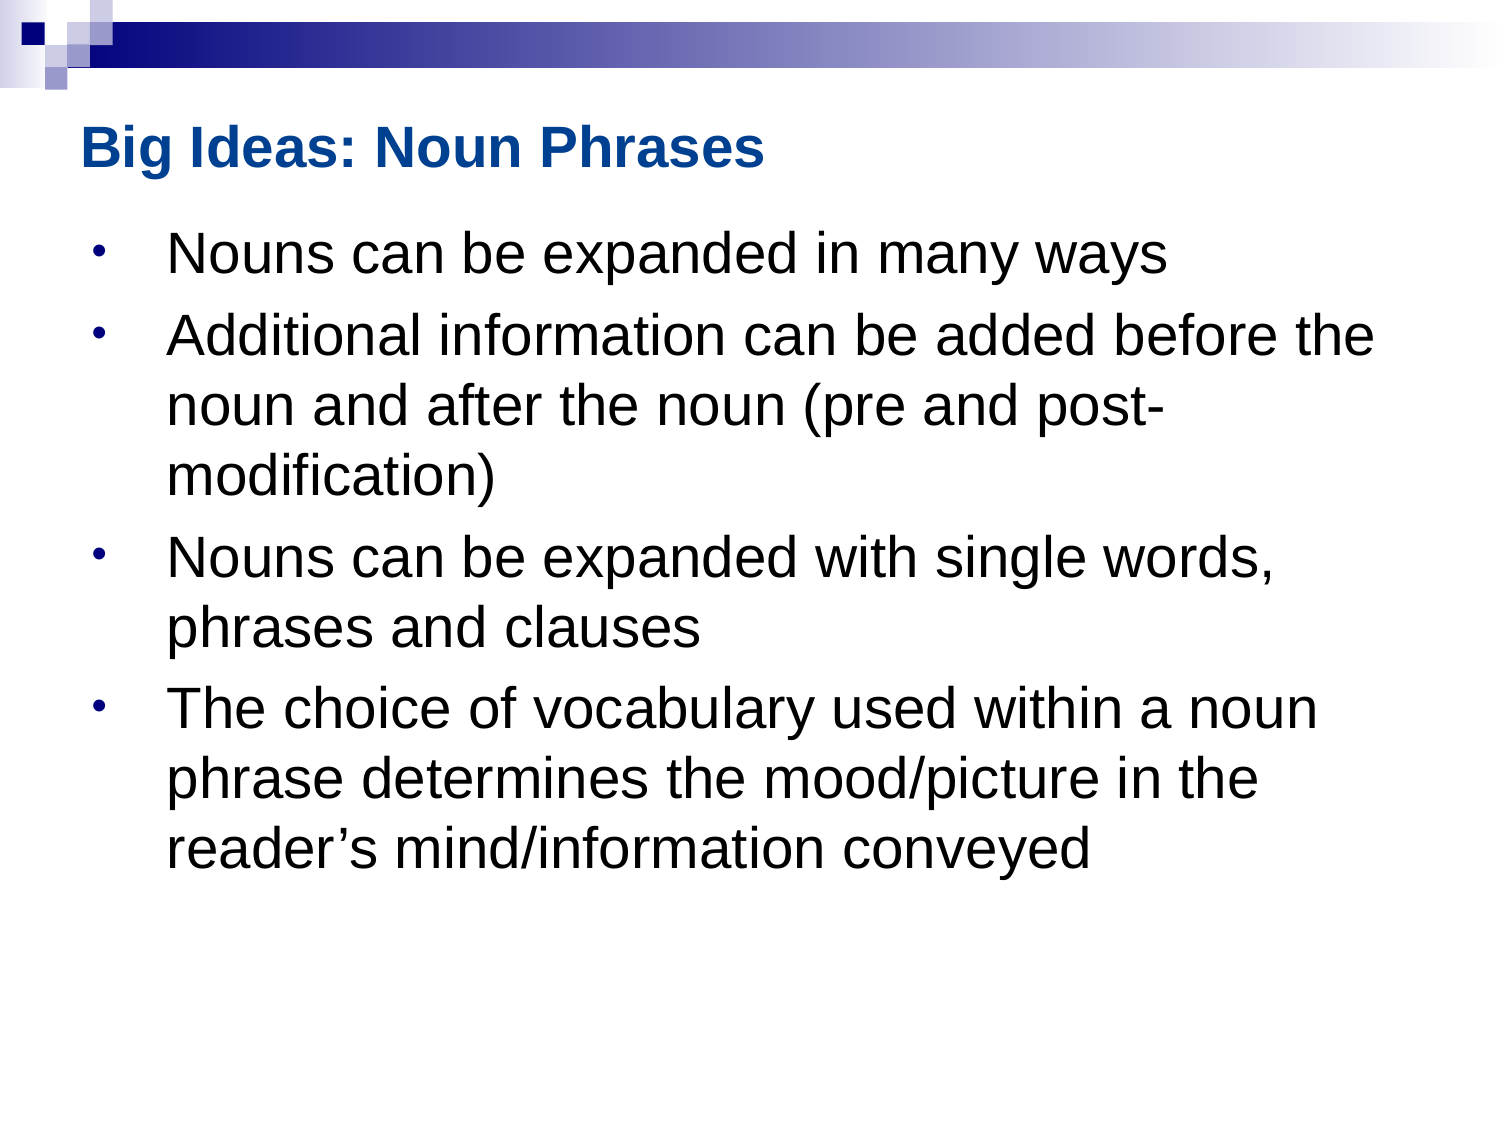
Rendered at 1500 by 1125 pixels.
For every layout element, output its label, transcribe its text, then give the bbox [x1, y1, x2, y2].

list Nouns can be expanded in many ways Additional information can be added before the noun and after the noun (pre and post-modification) Nouns can be expanded with single words, phrases and clauses The choice of vocabulary used within a noun phrase determines the mood/picture in the reader’s mind/information conveyed [76, 207, 1437, 982]
list Big Ideas: Noun Phrases [64, 101, 1425, 185]
